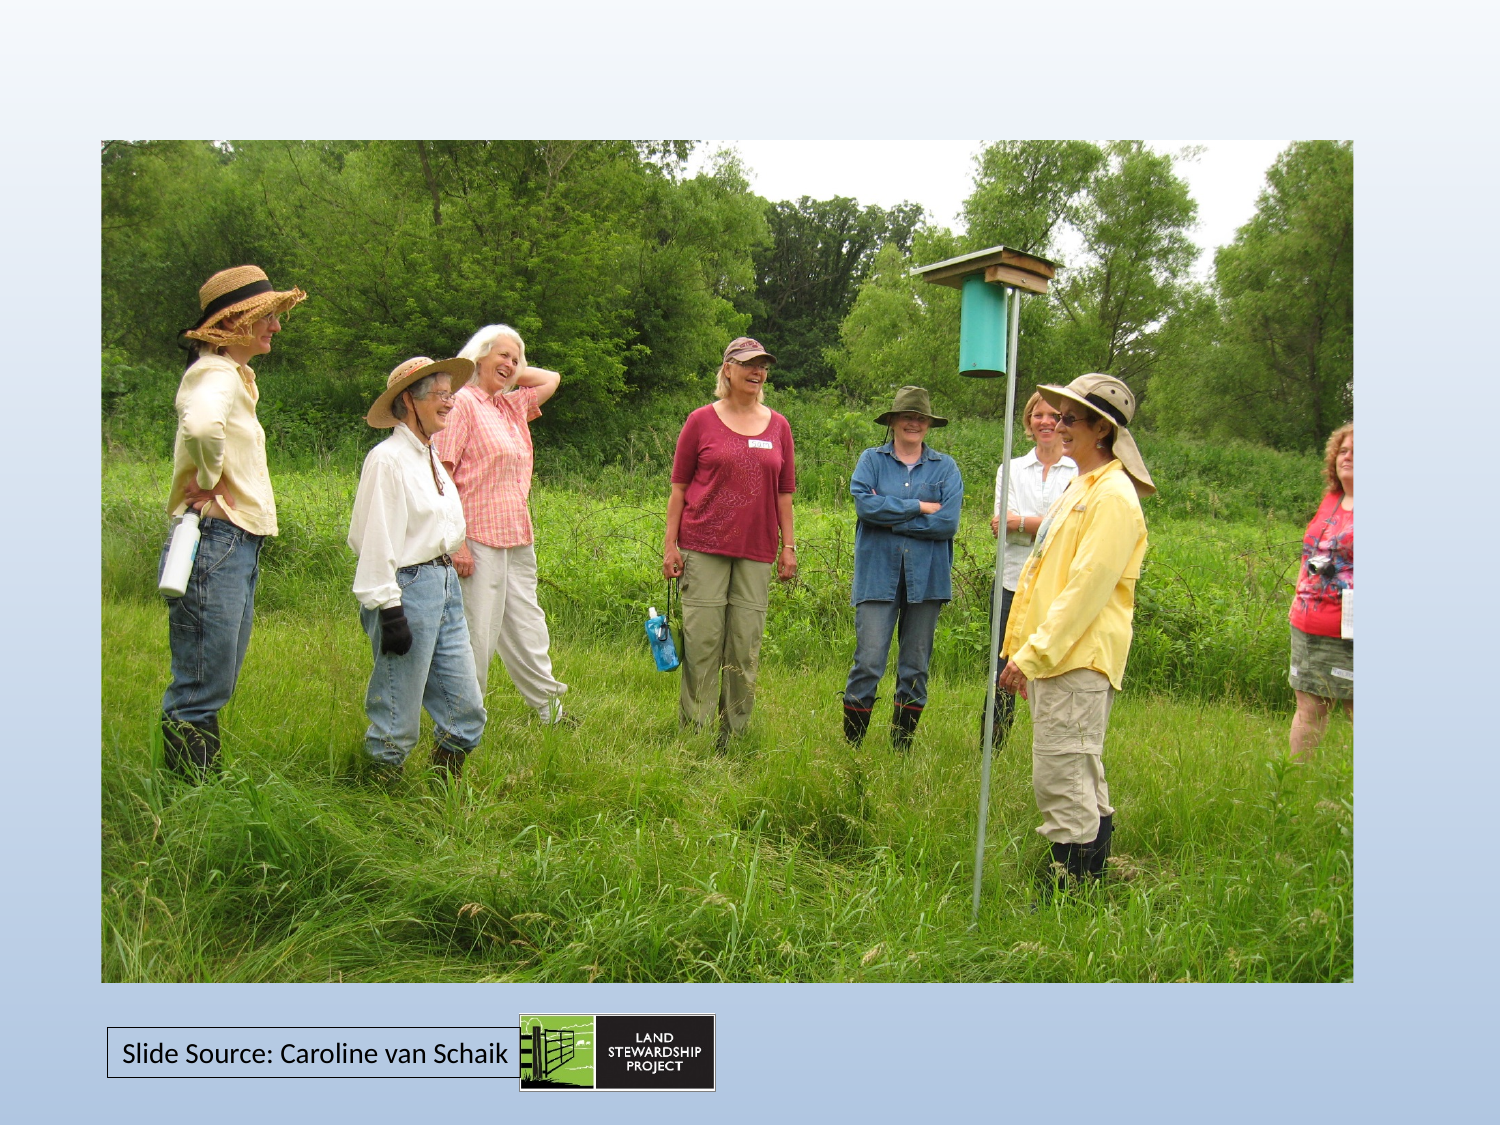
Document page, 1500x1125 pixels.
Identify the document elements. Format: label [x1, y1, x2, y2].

text_box [105, 1025, 514, 1080]
picture [101, 140, 1354, 983]
picture [519, 1013, 716, 1092]
